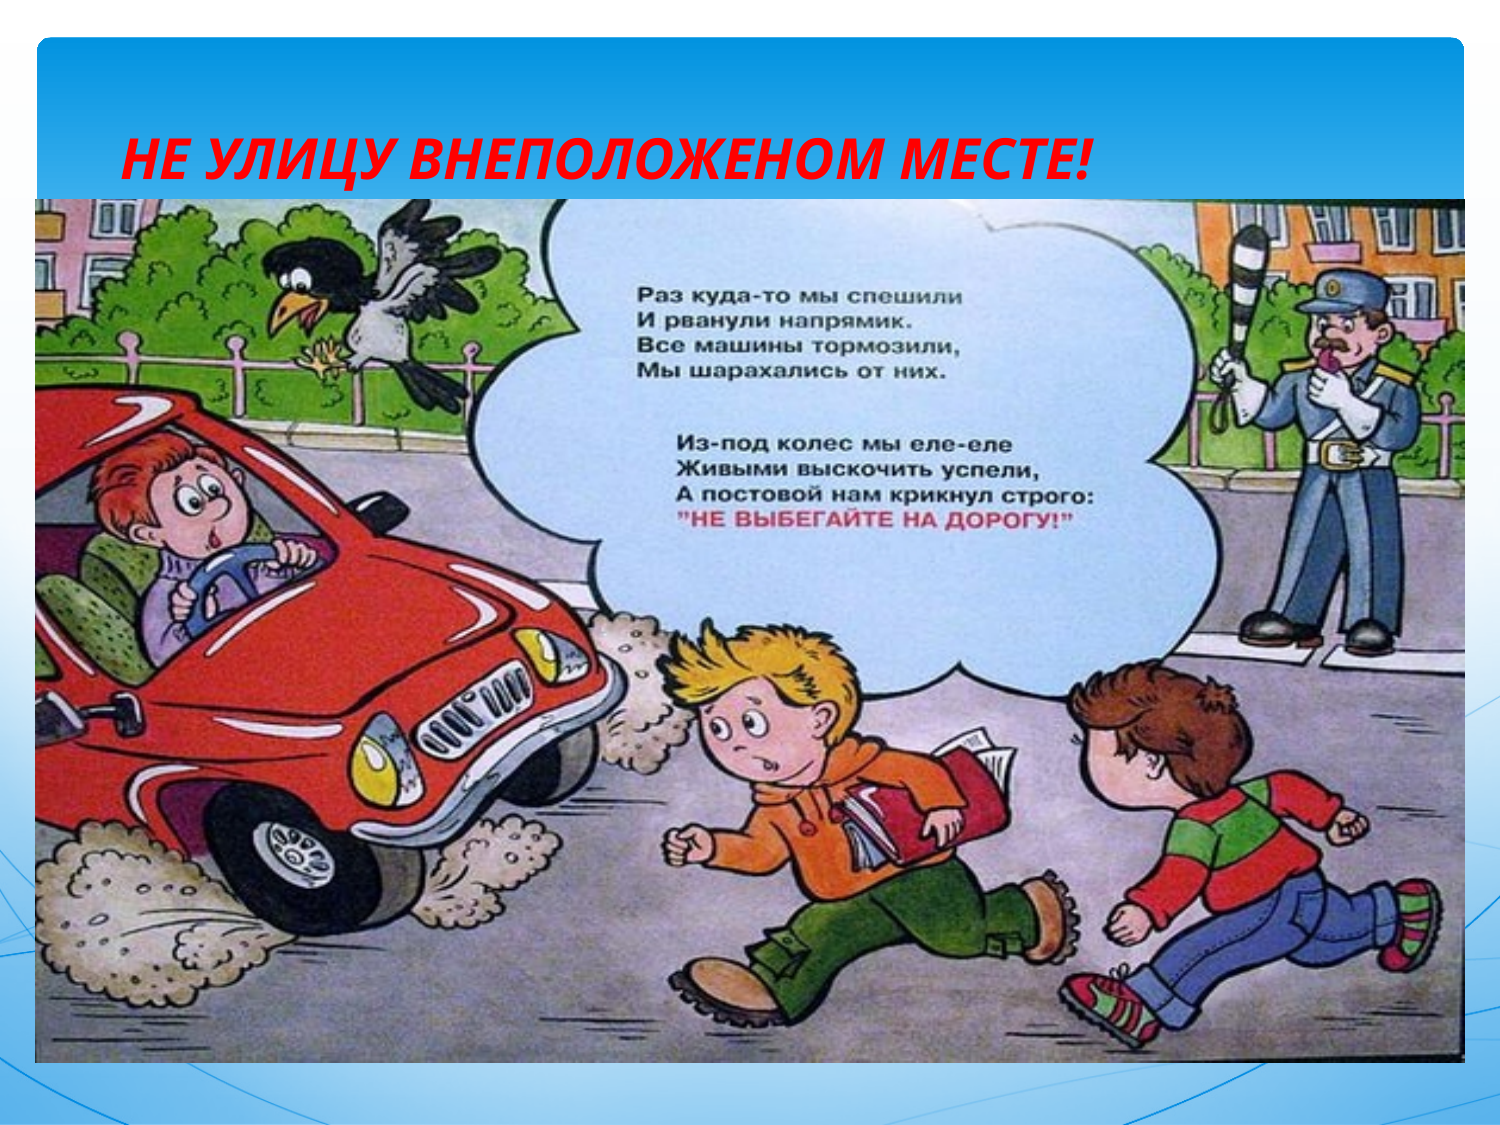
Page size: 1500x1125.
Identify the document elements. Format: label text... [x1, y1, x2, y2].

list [34, 198, 1466, 1063]
title НЕ УЛИЦУ ВНЕПОЛОЖЕНОМ МЕСТЕ! [75, 55, 1454, 198]
